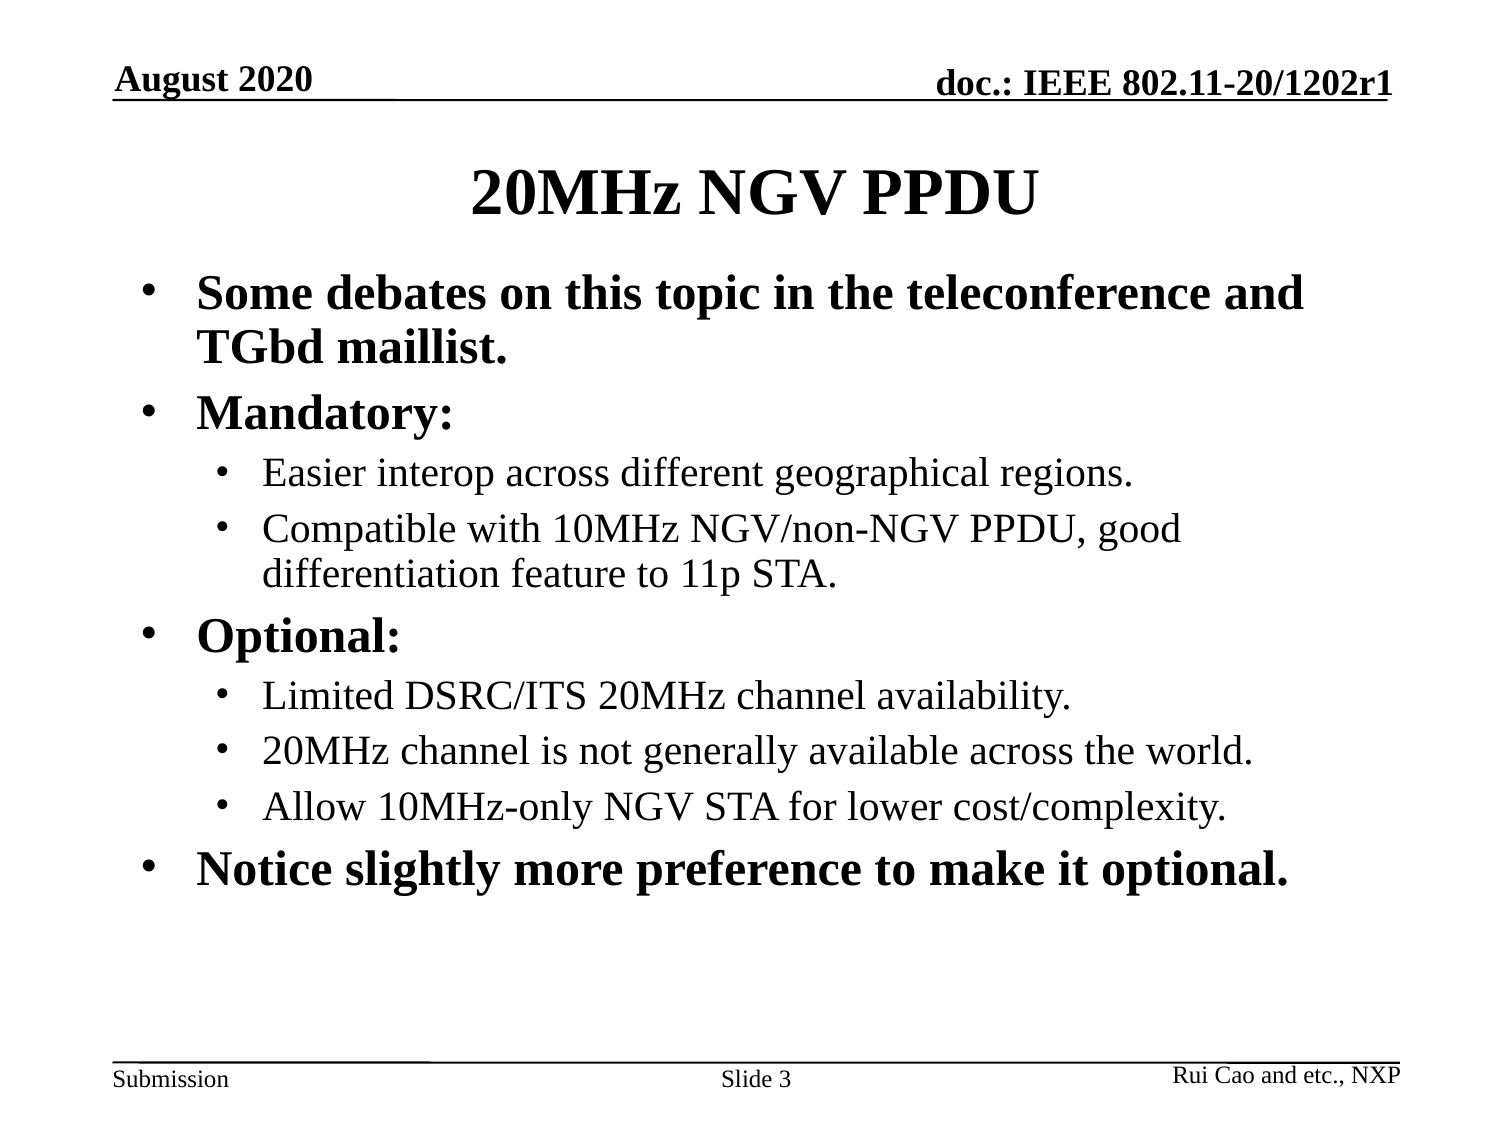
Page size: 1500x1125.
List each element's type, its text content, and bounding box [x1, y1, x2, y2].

text_box Some debates on this topic in the teleconference and TGbd maillist. Mandatory: Easier interop across different geographical regions. Compatible with 10MHz NGV/non-NGV PPDU, good differentiation feature to 11p STA. Optional: Limited DSRC/ITS 20MHz channel availability. 20MHz channel is not generally available across the world. Allow 10MHz-only NGV STA for lower cost/complexity. Notice slightly more preference to make it optional. [125, 258, 1425, 1063]
slide_number Slide 3 [712, 1061, 800, 1123]
footer Rui Cao and etc., NXP [878, 1061, 1402, 1093]
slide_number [114, 54, 423, 100]
title 20MHz NGV PPDU [118, 99, 1394, 276]
